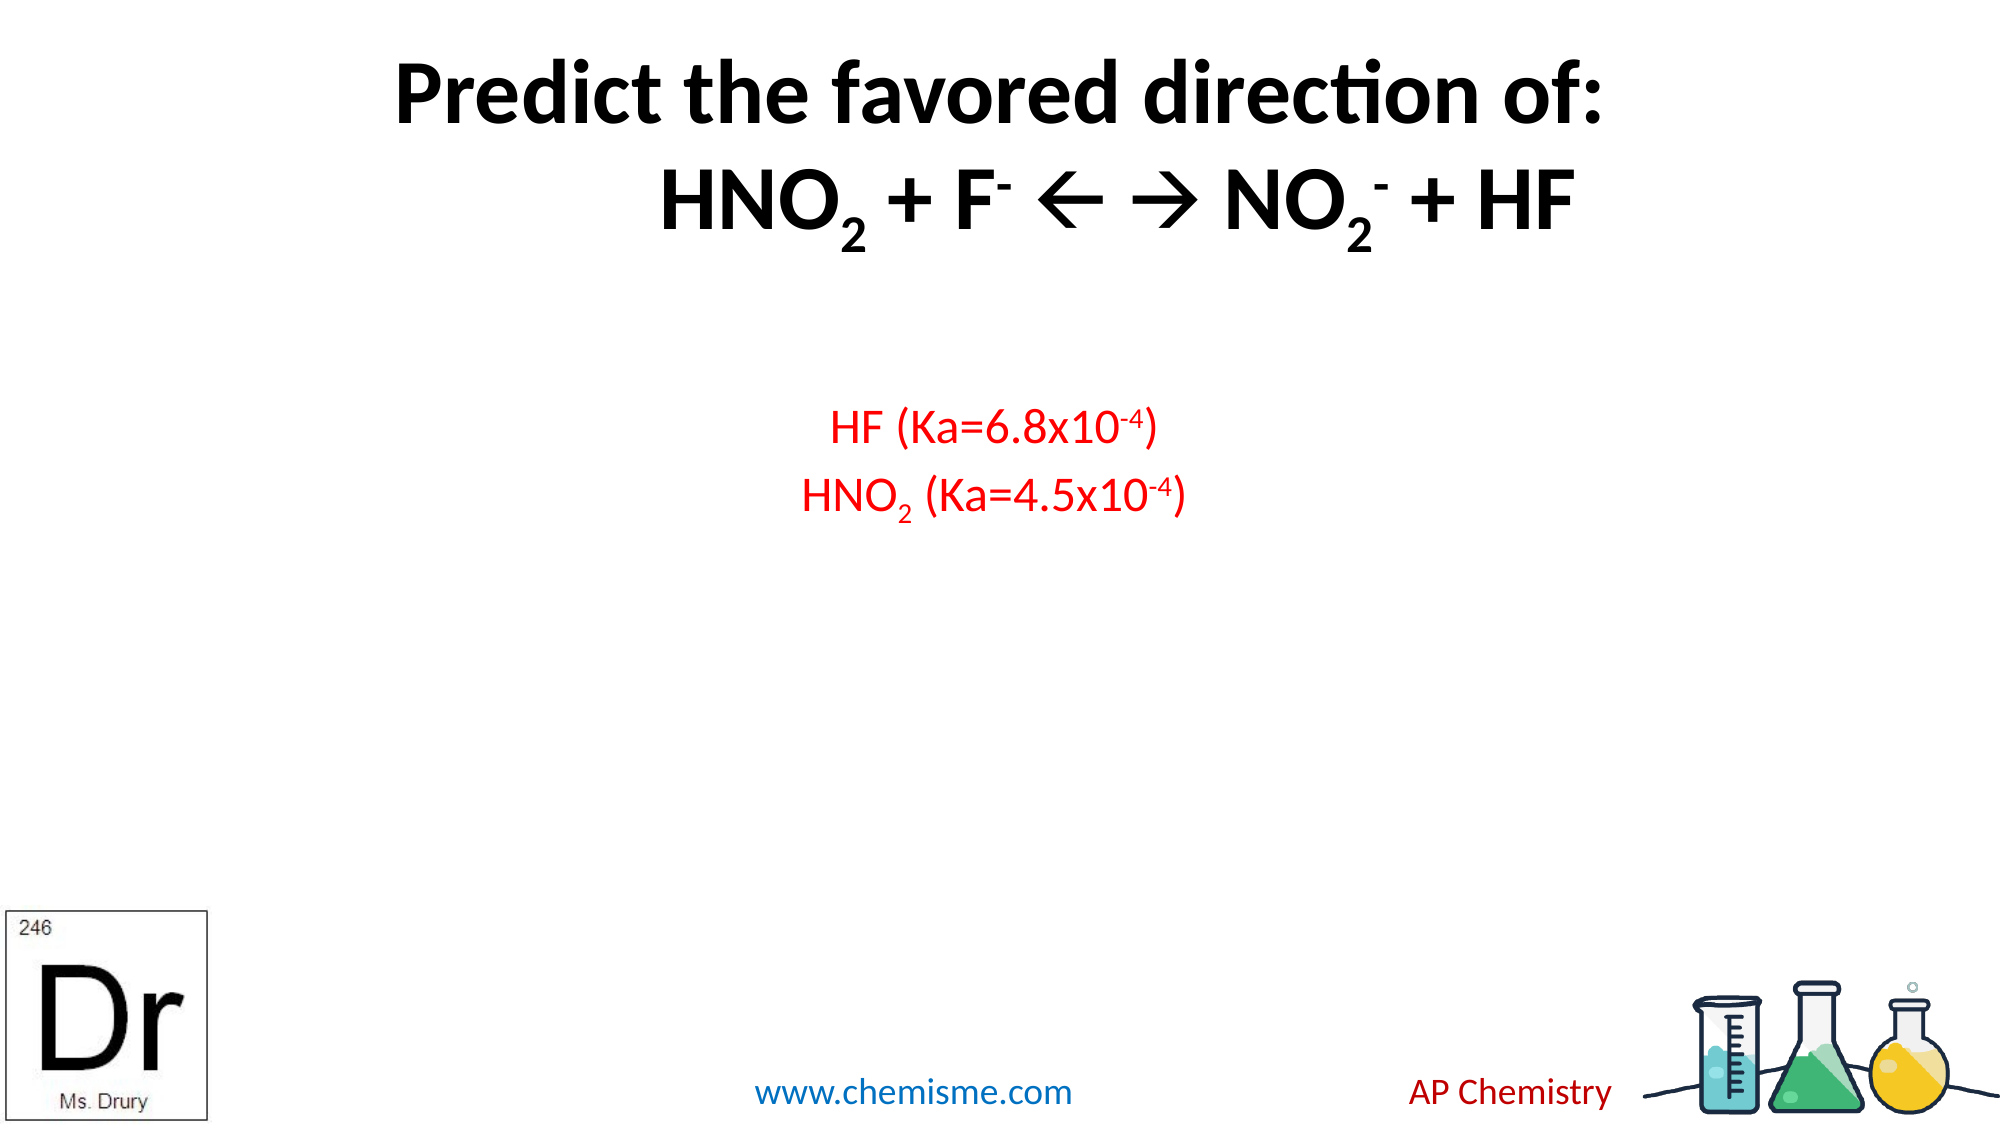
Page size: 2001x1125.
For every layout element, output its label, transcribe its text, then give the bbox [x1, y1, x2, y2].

picture [0, 905, 212, 1125]
list Predict the favored direction of: HNO2 + F- 🡨 🡪 NO2- + HF HF (Ka=6.8x10-4) HNO2 (Ka=4.5x10-4) [87, 50, 1901, 838]
picture [1602, 882, 2001, 1125]
